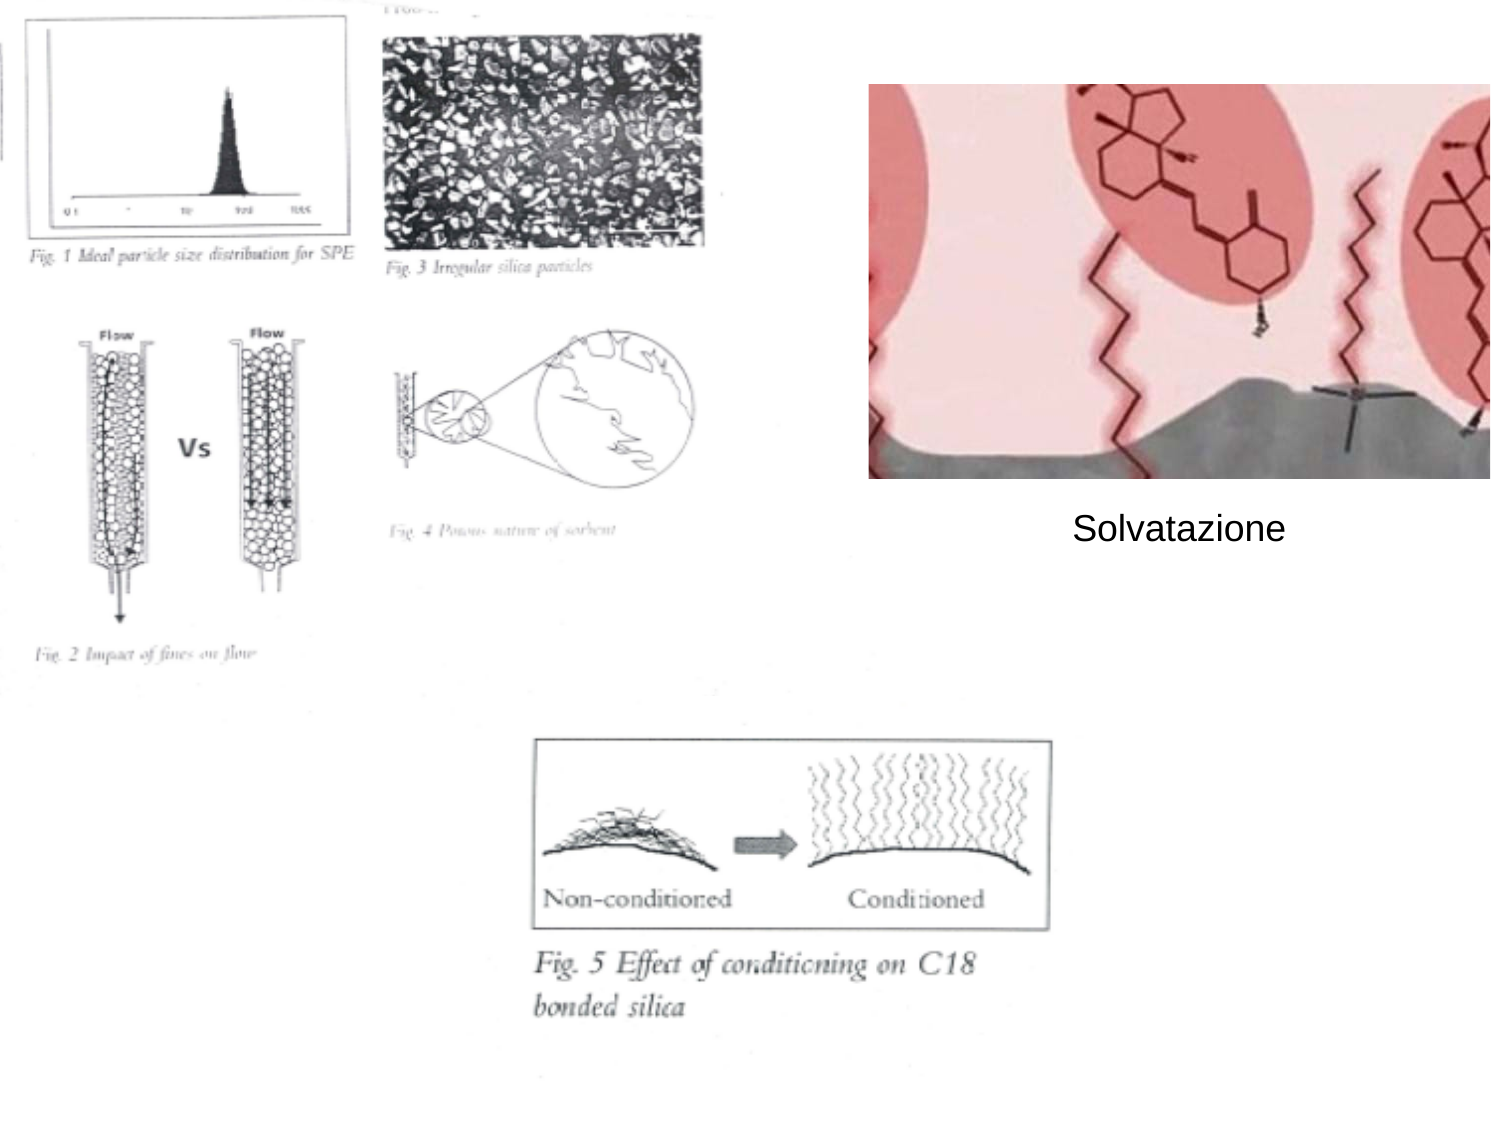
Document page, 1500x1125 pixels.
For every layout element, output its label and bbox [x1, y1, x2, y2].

picture [0, 0, 1125, 1100]
text_box [868, 84, 1491, 559]
